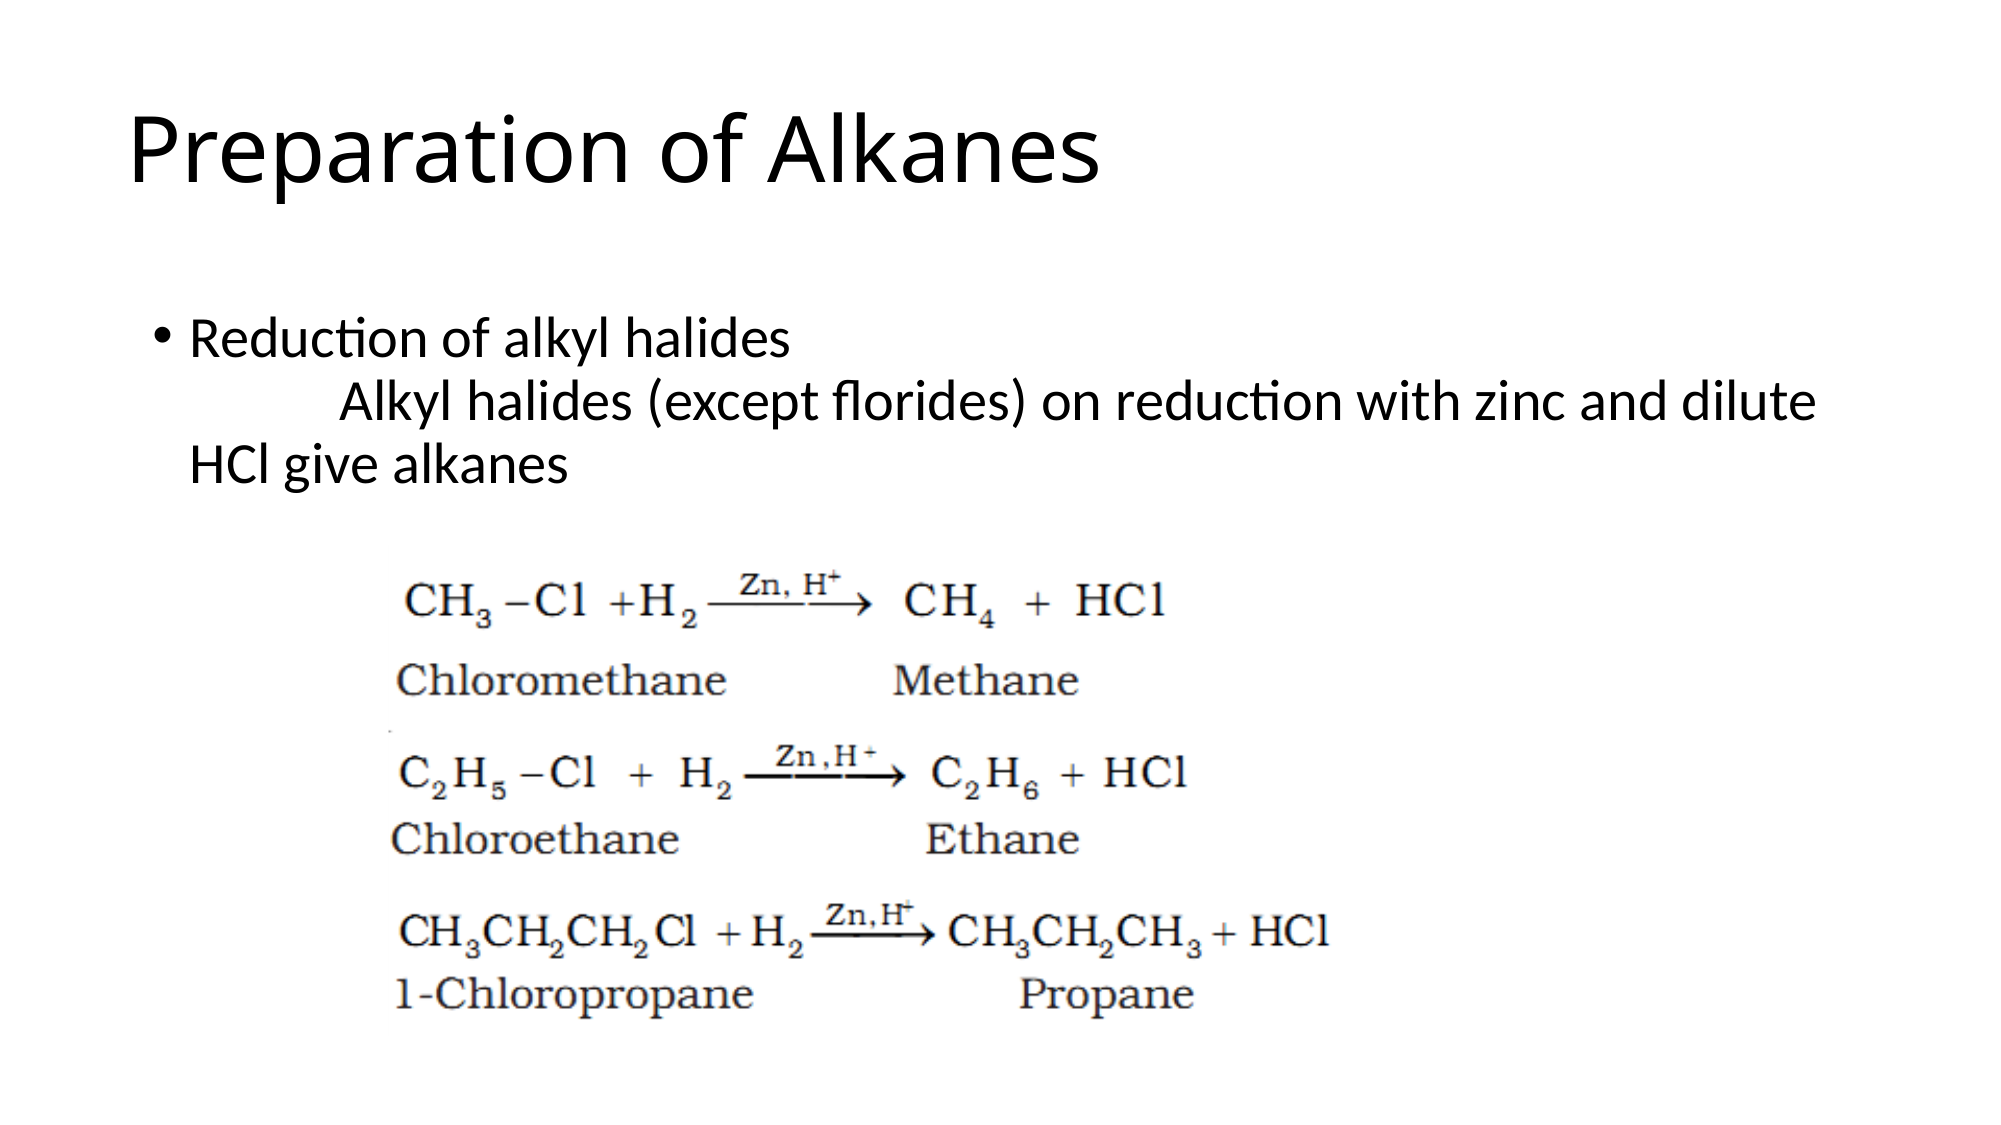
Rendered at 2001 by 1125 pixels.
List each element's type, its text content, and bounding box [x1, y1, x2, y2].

list Reduction of alkyl halides Alkyl halides (except florides) on reduction with zinc and dilute HCl give alkanes [137, 299, 1863, 1014]
picture [387, 545, 1348, 1036]
title Preparation of Alkanes [111, 43, 1836, 262]
